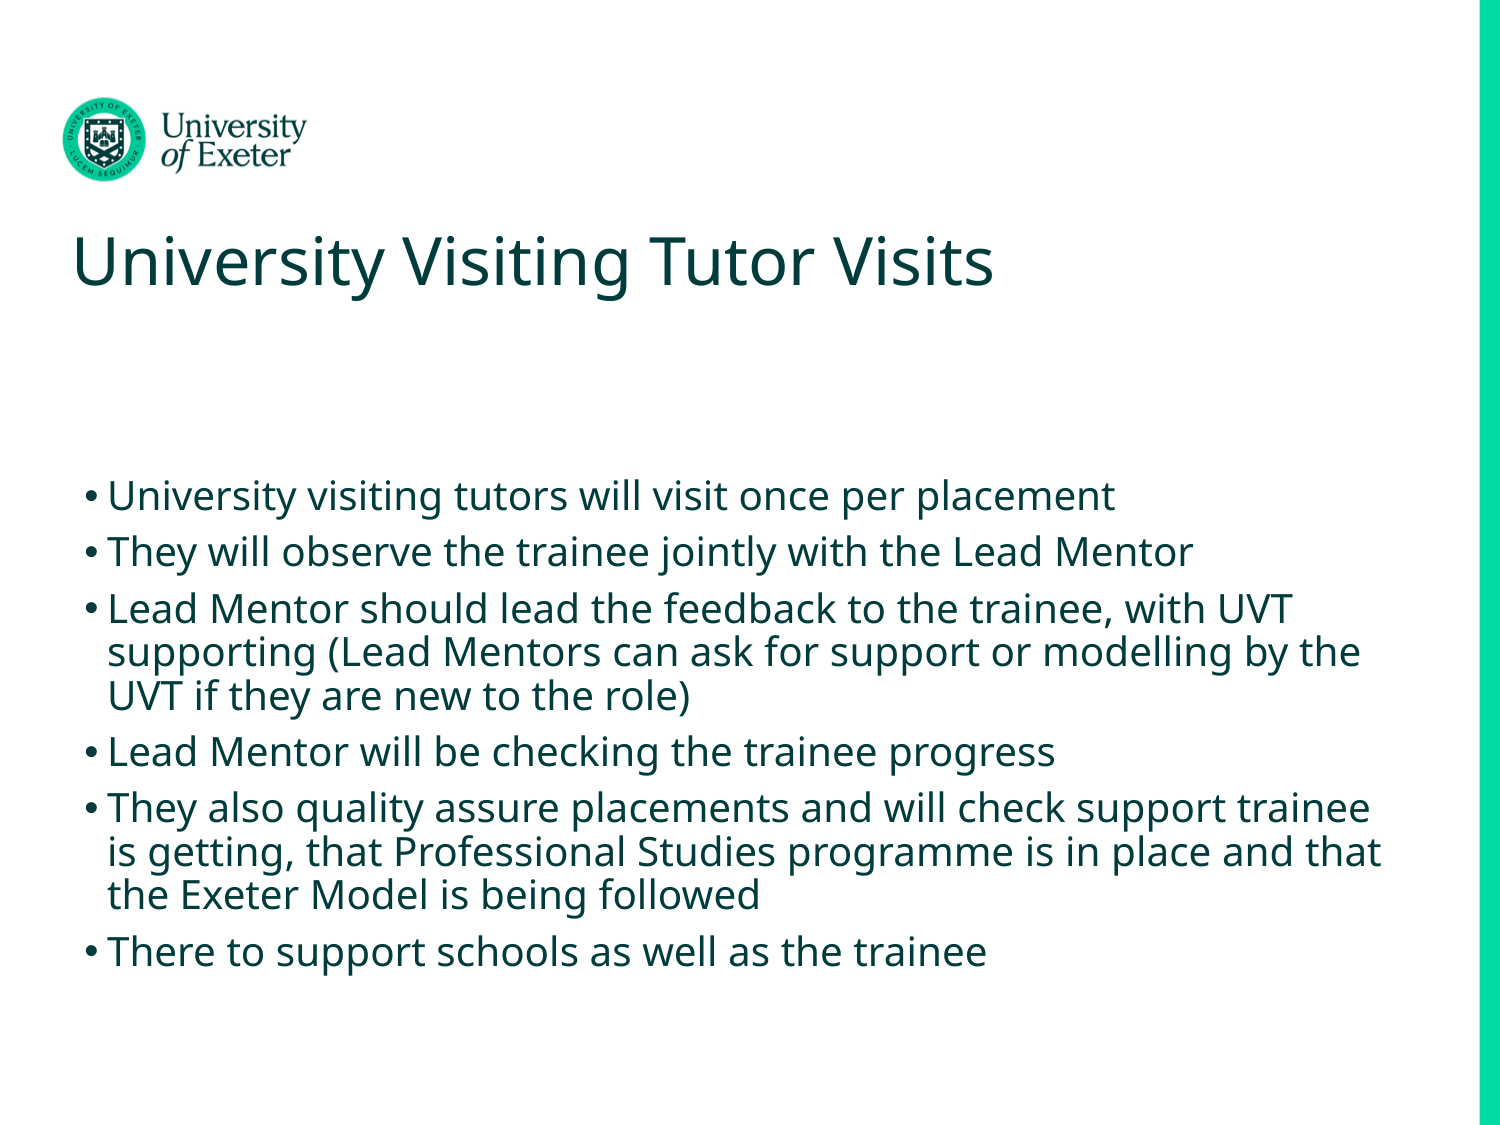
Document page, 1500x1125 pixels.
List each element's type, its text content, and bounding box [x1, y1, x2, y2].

picture [50, 50, 320, 229]
title University Visiting Tutor Visits [56, 220, 1473, 322]
list University visiting tutors will visit once per placement They will observe the trainee jointly with the Lead Mentor Lead Mentor should lead the feedback to the trainee, with UVT supporting (Lead Mentors can ask for support or modelling by the UVT if they are new to the role) Lead Mentor will be checking the trainee progress They also quality assure placements and will check support trainee is getting, that Professional Studies programme is in place and that the Exeter Model is being followed There to support schools as well as the trainee [69, 468, 1421, 1026]
